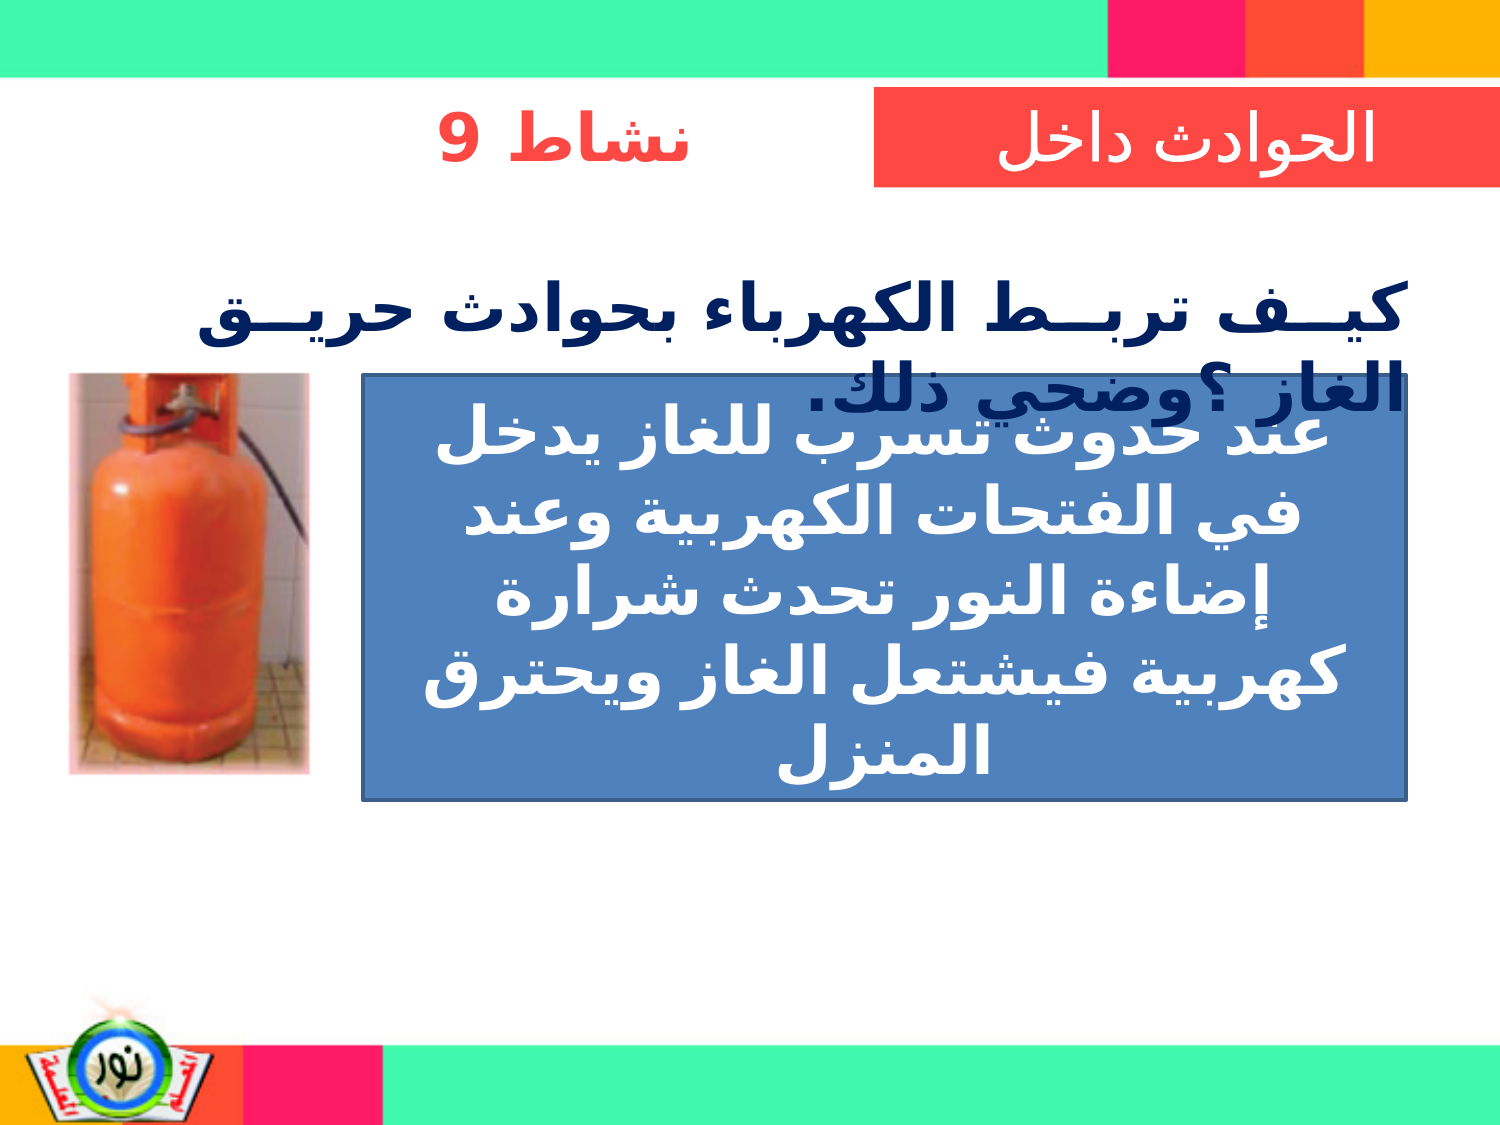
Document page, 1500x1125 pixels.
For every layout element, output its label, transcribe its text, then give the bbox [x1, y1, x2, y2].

text_box عند حدوث تسرب للغاز يدخل في الفتحات الكهربية وعند إضاءة النور تحدث شرارة كهربية فيشتعل الغاز ويحترق المنزل [361, 433, 1408, 802]
picture [0, 0, 1500, 1125]
text_box كيف تربط الكهرباء بحوادث حريق الغاز ؟وضحي ذلك. [181, 257, 1423, 433]
text_box نشاط 9 [269, 86, 861, 182]
